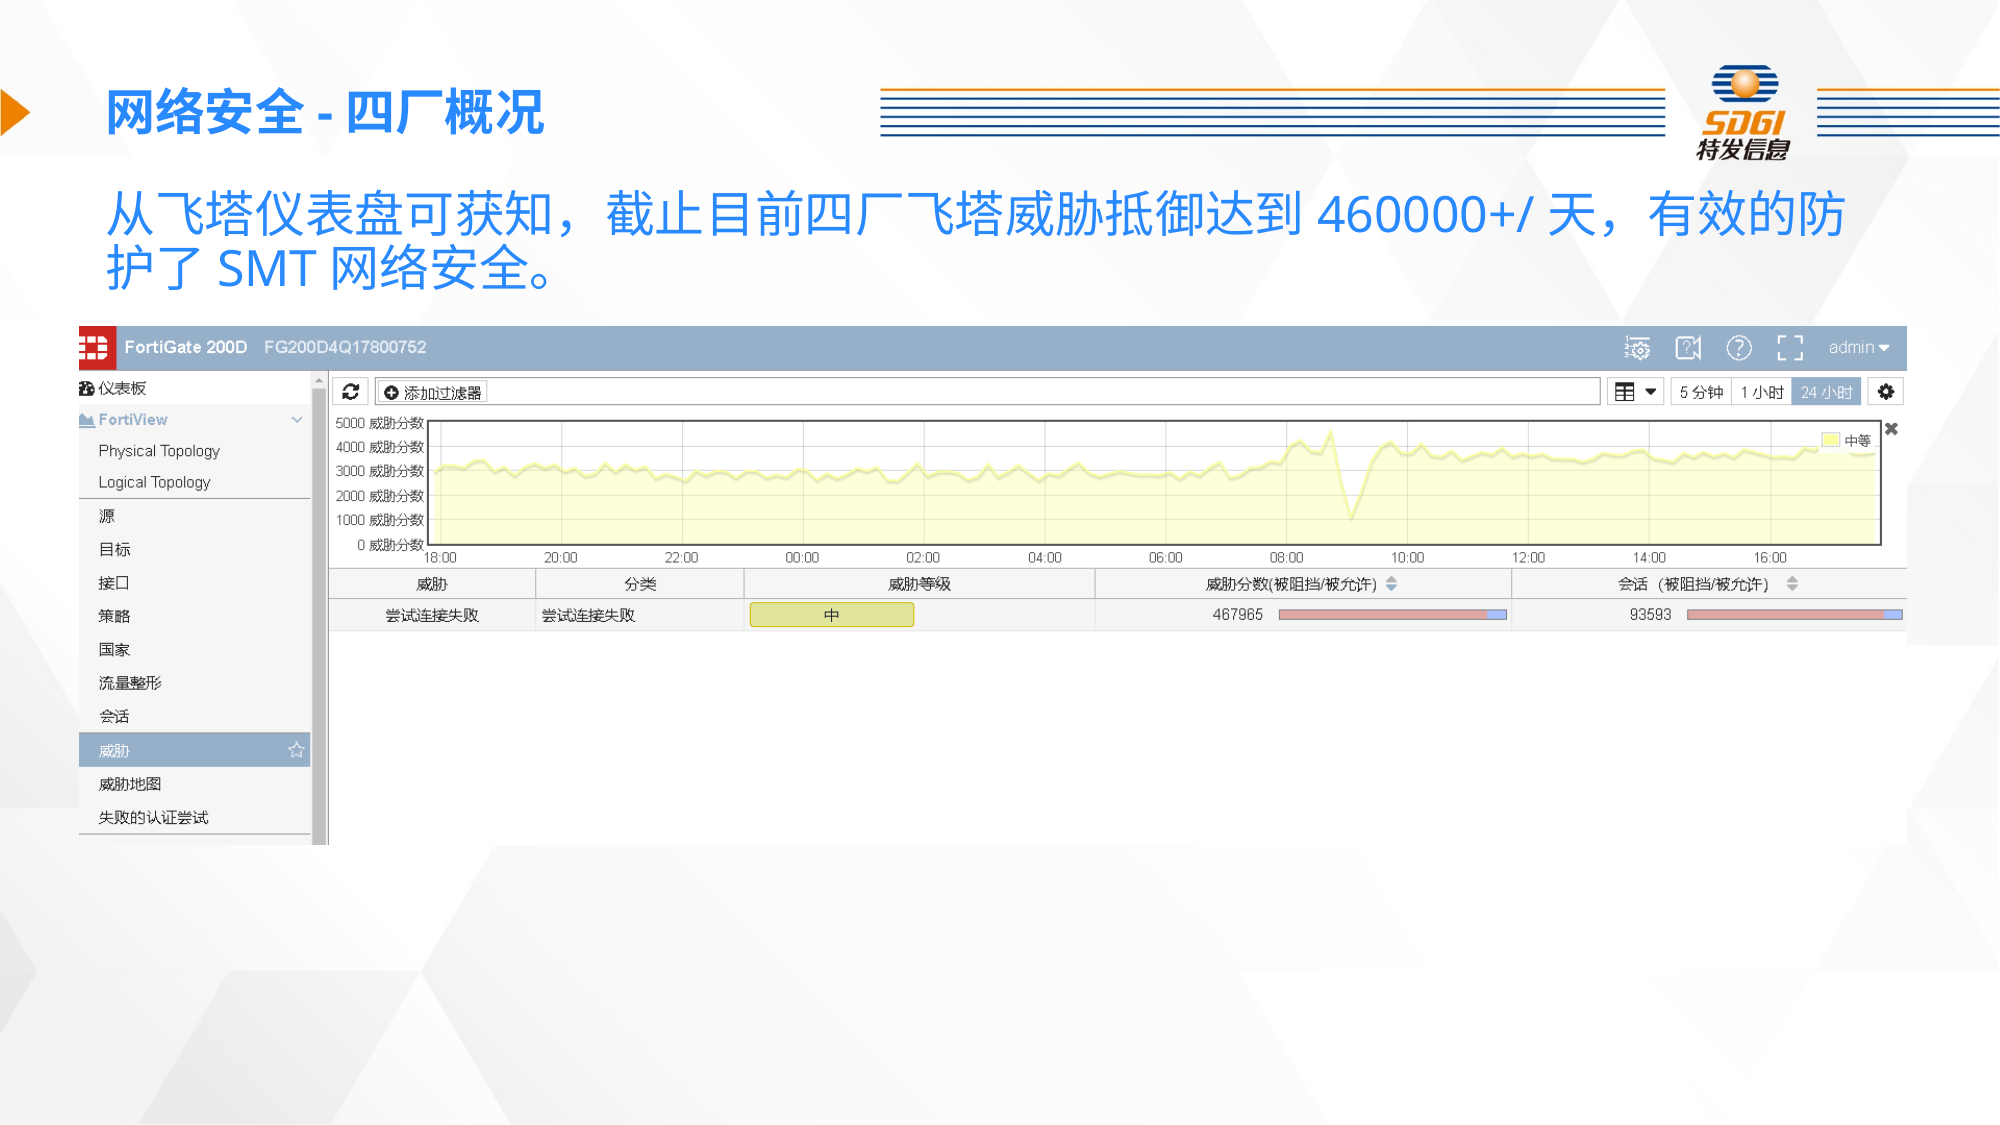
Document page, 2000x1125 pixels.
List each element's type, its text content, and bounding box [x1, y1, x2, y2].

text_box 从飞塔仪表盘可获知，截止目前四厂飞塔威胁抵御达到460000+/天，有效的防护了SMT网络安全。 [90, 181, 1863, 326]
text_box 网络安全-四厂概况 [90, 73, 1091, 148]
picture [0, 0, 2000, 1125]
